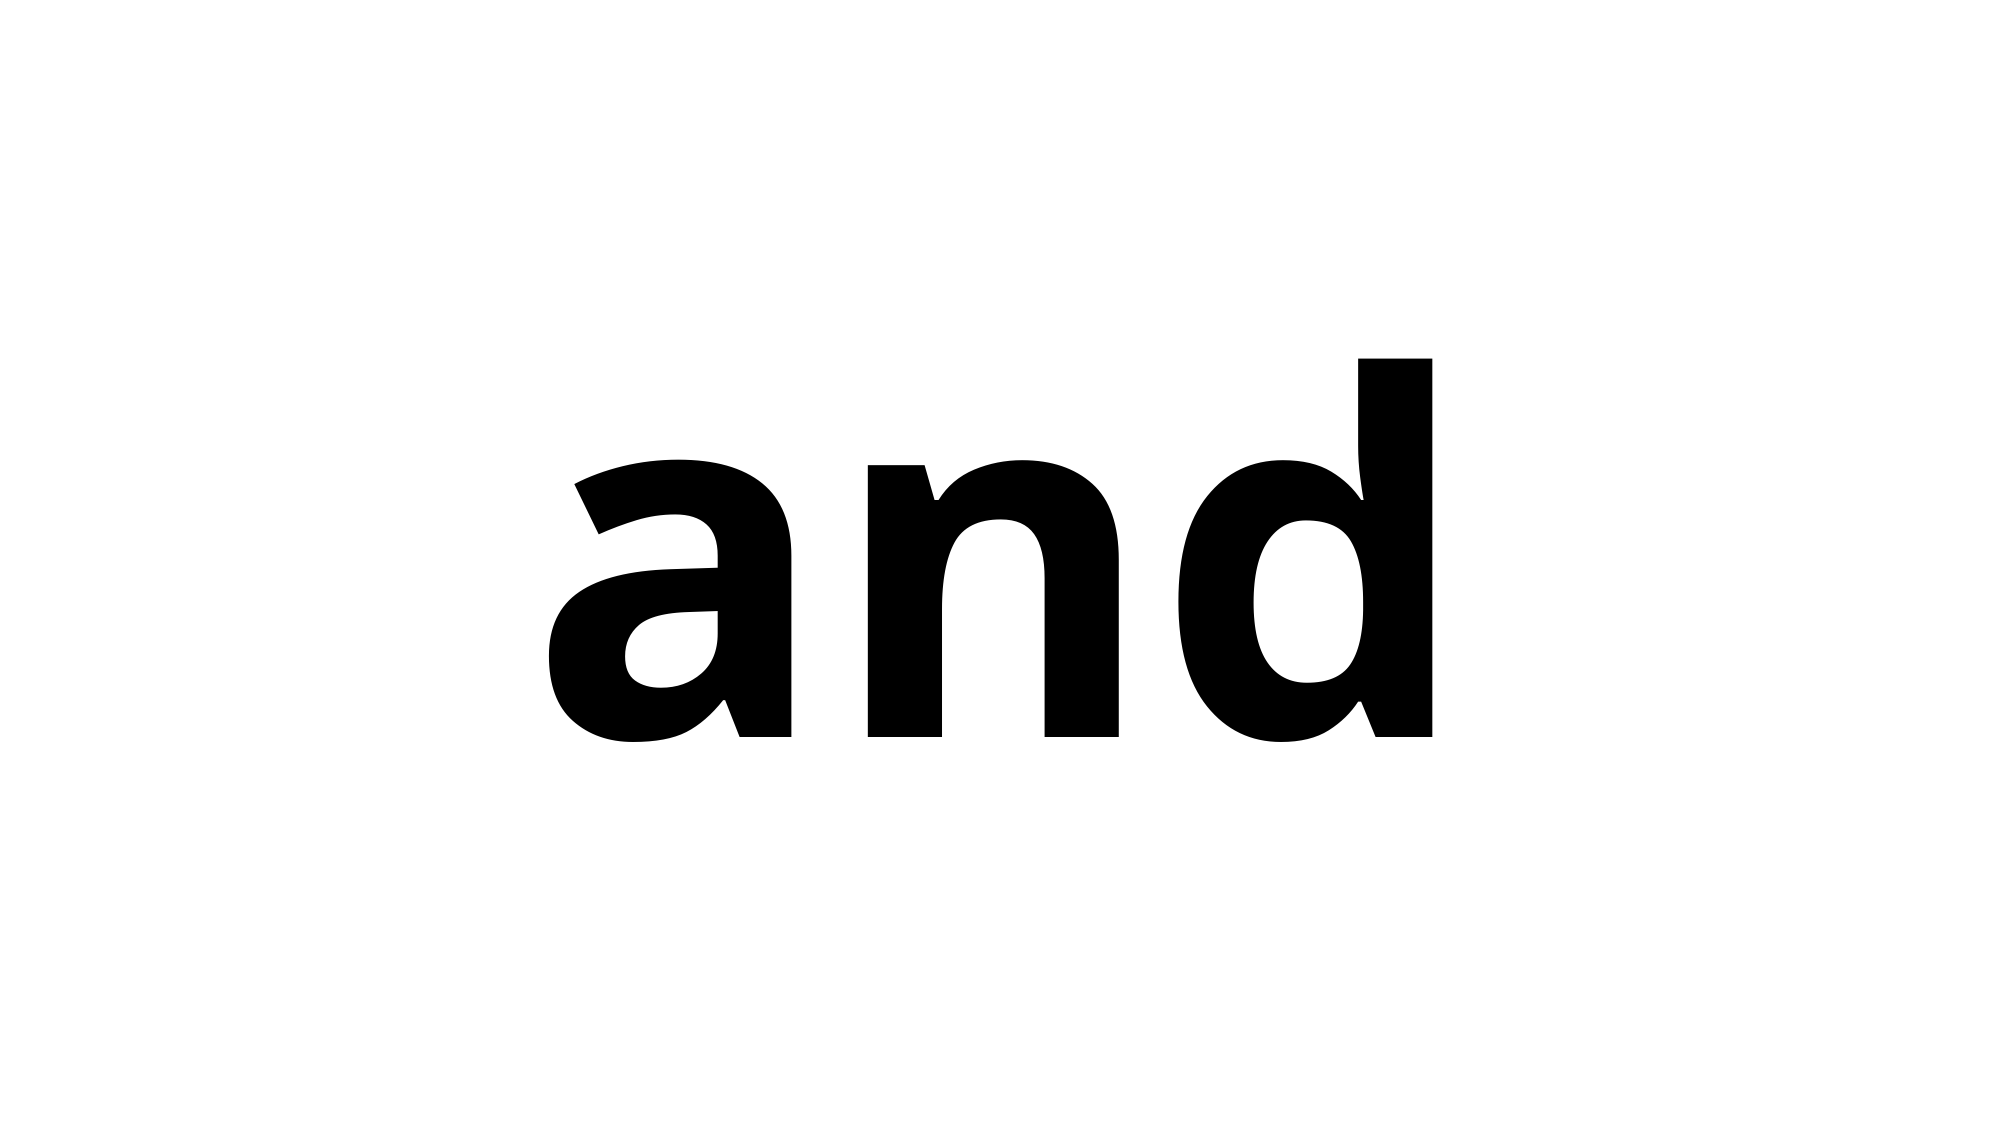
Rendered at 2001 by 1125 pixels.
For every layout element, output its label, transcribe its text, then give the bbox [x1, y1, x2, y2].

list and [137, 299, 1863, 1014]
